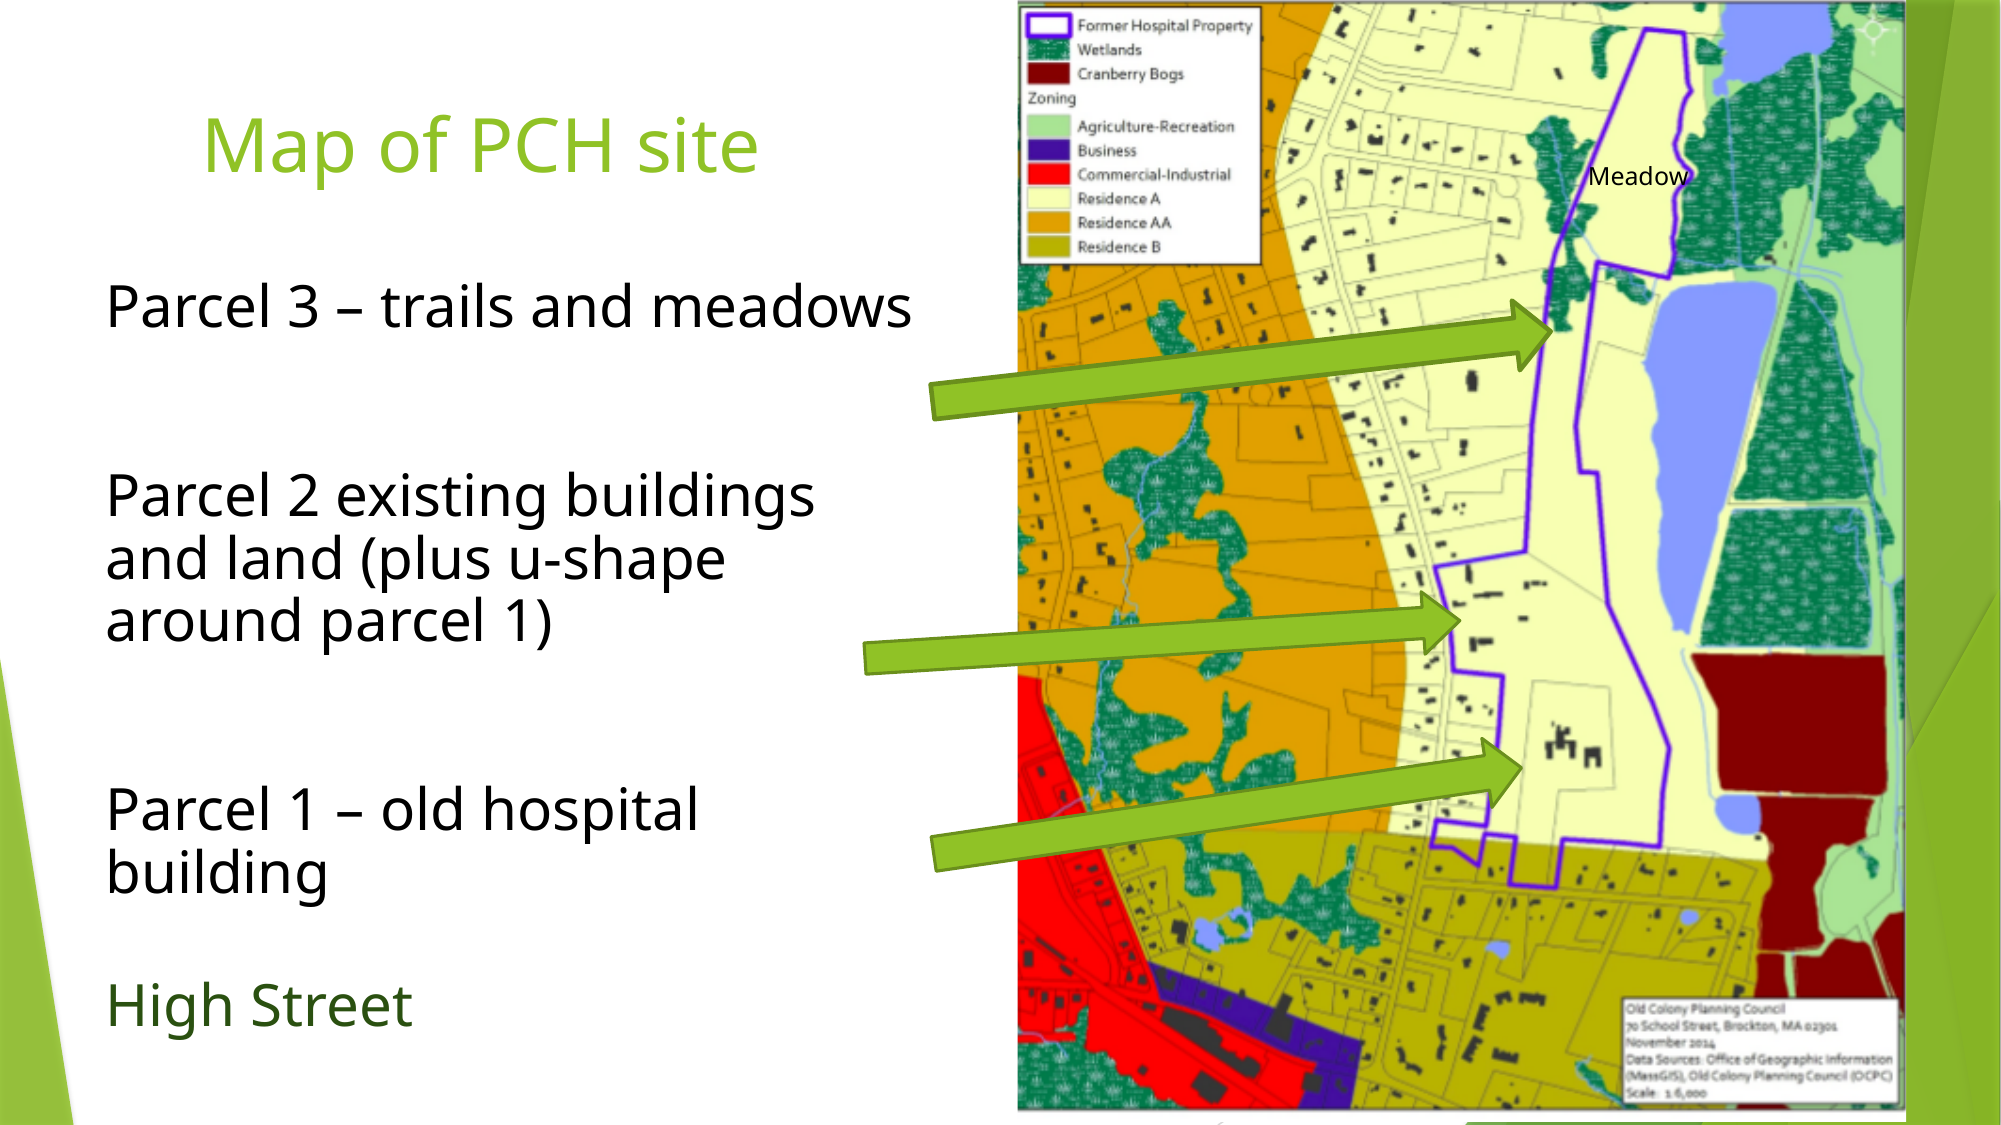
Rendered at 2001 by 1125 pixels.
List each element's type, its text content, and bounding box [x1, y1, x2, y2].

title Map of PCH site [65, 90, 897, 308]
text_box [929, 823, 1012, 873]
text_box [929, 373, 1012, 421]
text_box High Street [90, 960, 671, 1046]
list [1017, 0, 1907, 1123]
text_box [862, 631, 1012, 676]
text_box Parcel 3 – trails and meadows Parcel 2 existing buildings and land (plus u-shape around parcel 1) Parcel 1 – old hospital building [90, 254, 931, 930]
